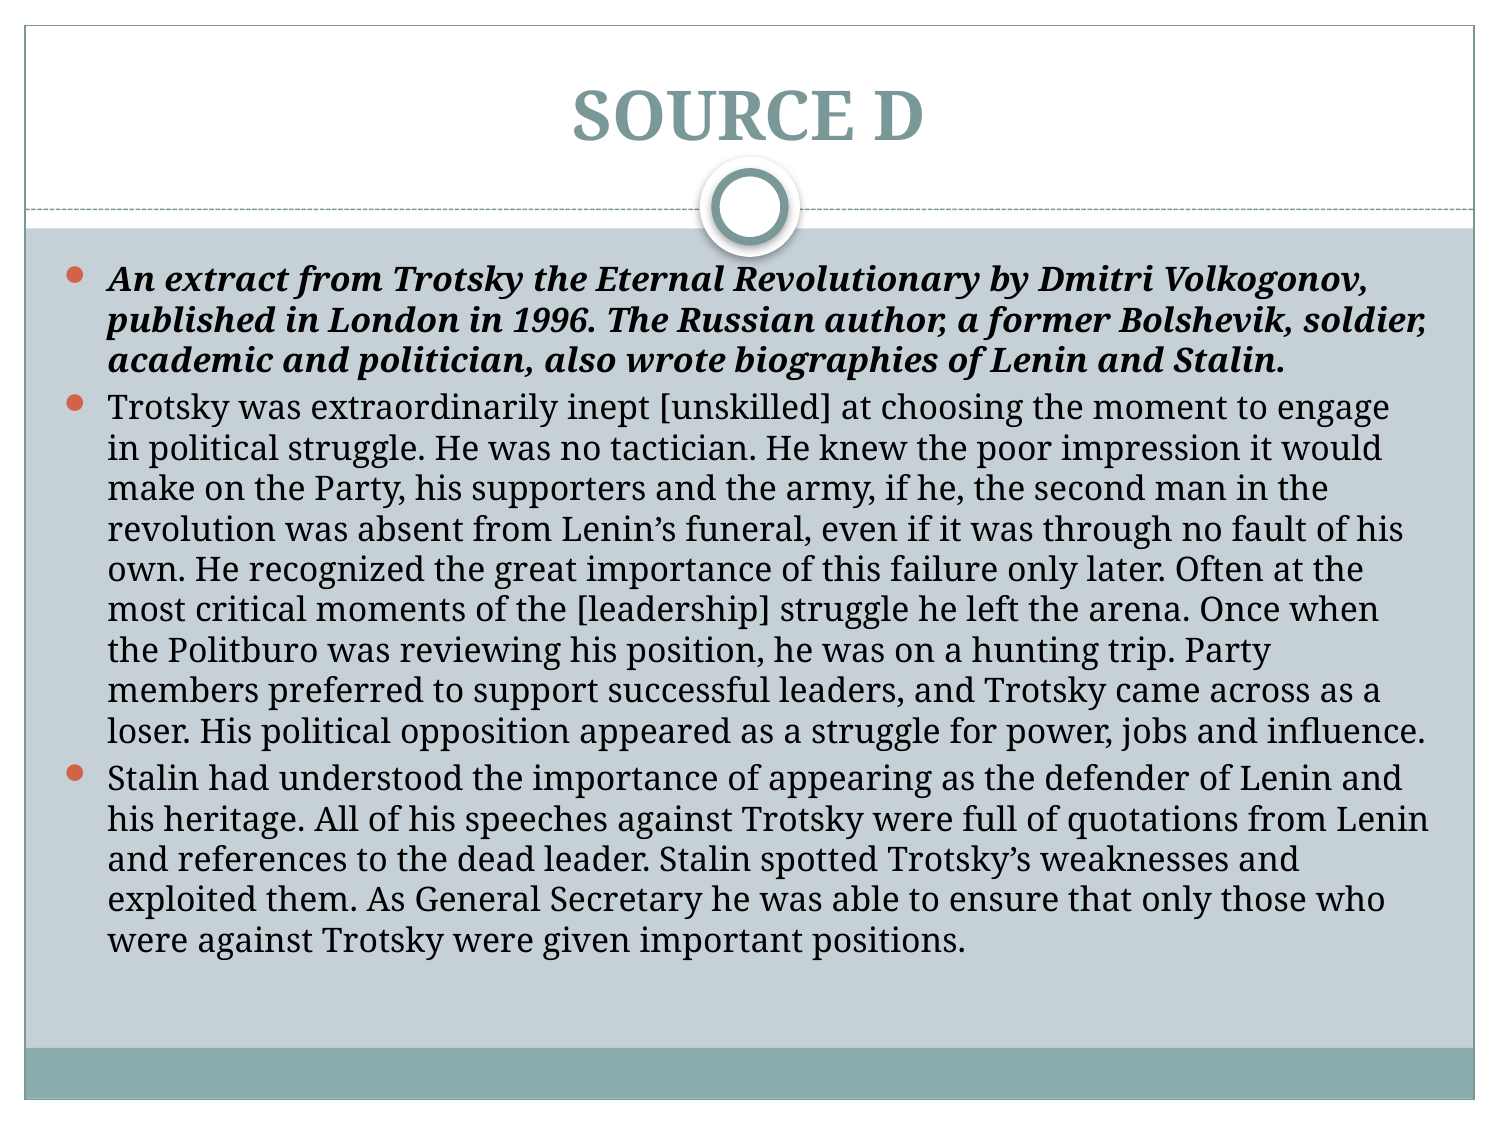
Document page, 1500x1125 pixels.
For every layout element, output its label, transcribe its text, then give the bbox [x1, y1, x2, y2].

list An extract from Trotsky the Eternal Revolutionary by Dmitri Volkogonov, published in London in 1996. The Russian author, a former Bolshevik, soldier, academic and politician, also wrote biographies of Lenin and Stalin. Trotsky was extraordinarily inept [unskilled] at choosing the moment to engage in political struggle. He was no tactician. He knew the poor impression it would make on the Party, his supporters and the army, if he, the second man in the revolution was absent from Lenin’s funeral, even if it was through no fault of his own. He recognized the great importance of this failure only later. Often at the most critical moments of the [leadership] struggle he left the arena. Once when the Politburo was reviewing his position, he was on a hunting trip. Party members preferred to support successful leaders, and Trotsky came across as a loser. His political opposition appeared as a struggle for power, jobs and influence. Stalin had understood the importance of appearing as the defender of Lenin and his heritage. All of his speeches against Trotsky were full of quotations from Lenin and references to the dead leader. Stalin spotted Trotsky’s weaknesses and exploited them. As General Secretary he was able to ensure that only those who were against Trotsky were given important positions. [49, 250, 1445, 1001]
title SOURCE D [49, 37, 1450, 162]
